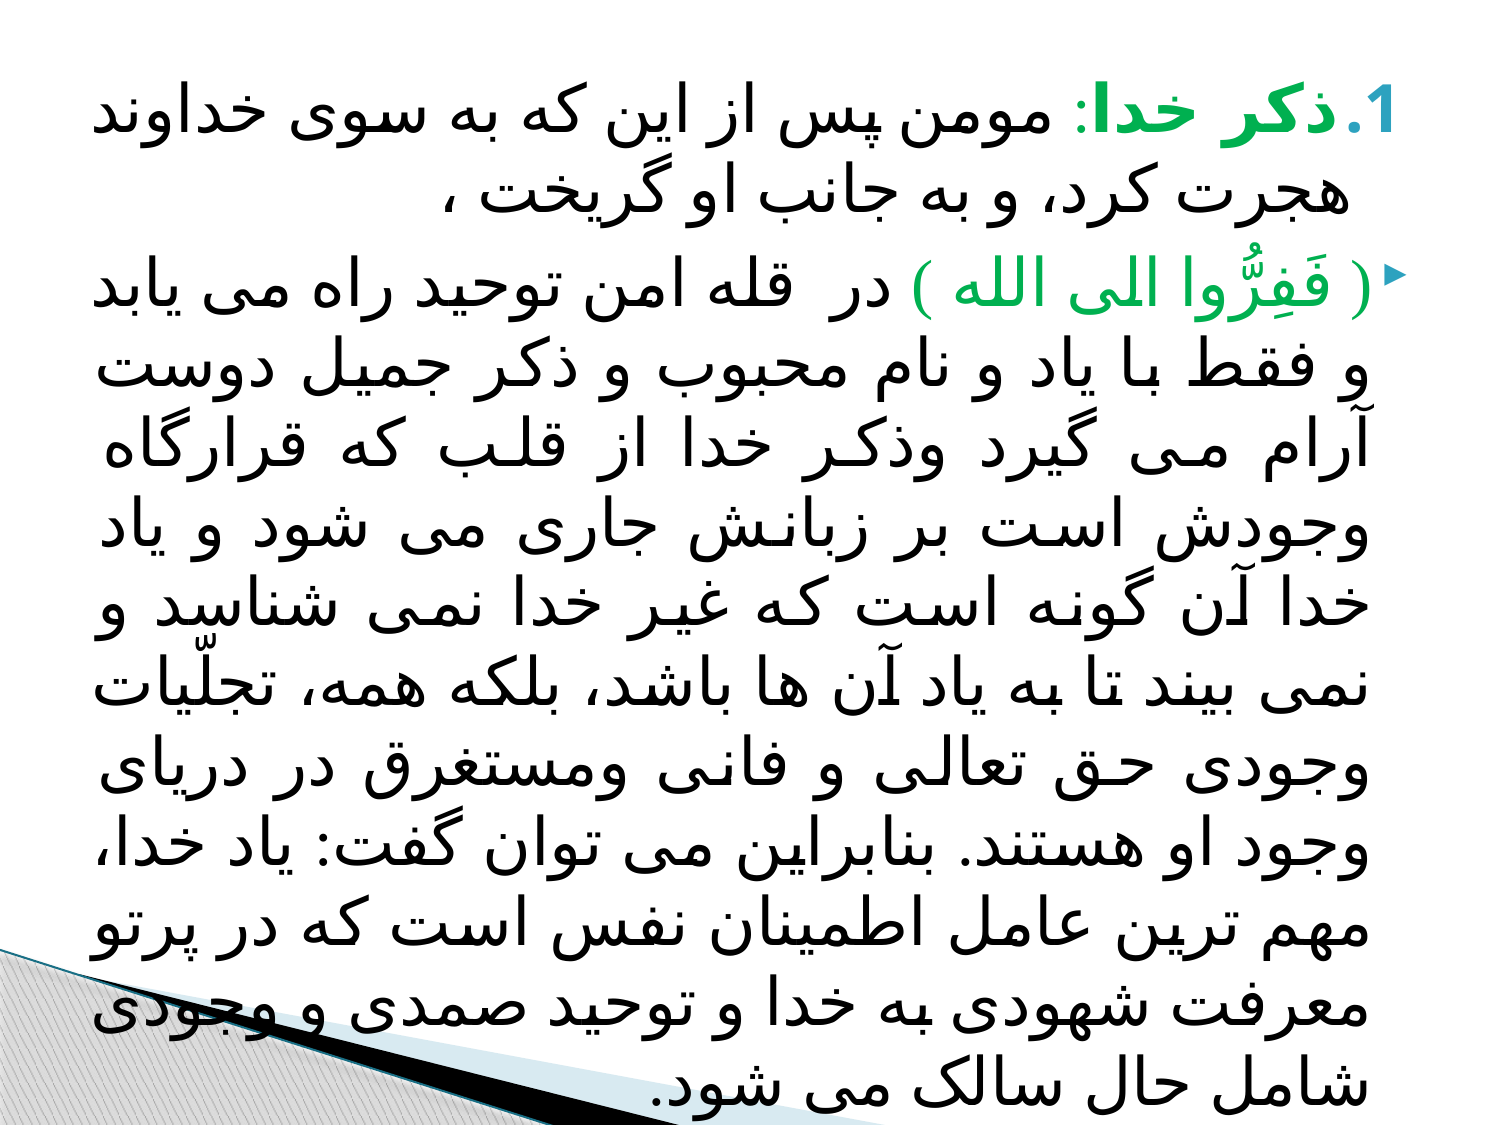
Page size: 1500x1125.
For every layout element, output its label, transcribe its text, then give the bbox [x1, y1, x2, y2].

list ذکر خدا: مومن پس از این که به سوی خداوند هجرت کرد، و به جانب او گریخت ، ( فَفِرُّوا الی الله ) در قله امن توحید راه می یابد و فقط با یاد و نام محبوب و ذکر جمیل دوست آرام می گیرد وذکر خدا از قلب که قرارگاه وجودش است بر زبانش جاری می شود و یاد خدا آن گونه است که غیر خدا نمی شناسد و نمی بیند تا به یاد آن ها باشد، بلکه همه، تجلّیات وجودی حق تعالی و فانی ومستغرق در دریای وجود او هستند. بنابراین می توان گفت: یاد خدا، مهم ترین عامل اطمینان نفس است که در پرتو معرفت شهودی به خدا و توحید صمدی و وجودی شامل حال سالک می شود. 3 - ذاریات / 50 [75, 58, 1425, 986]
